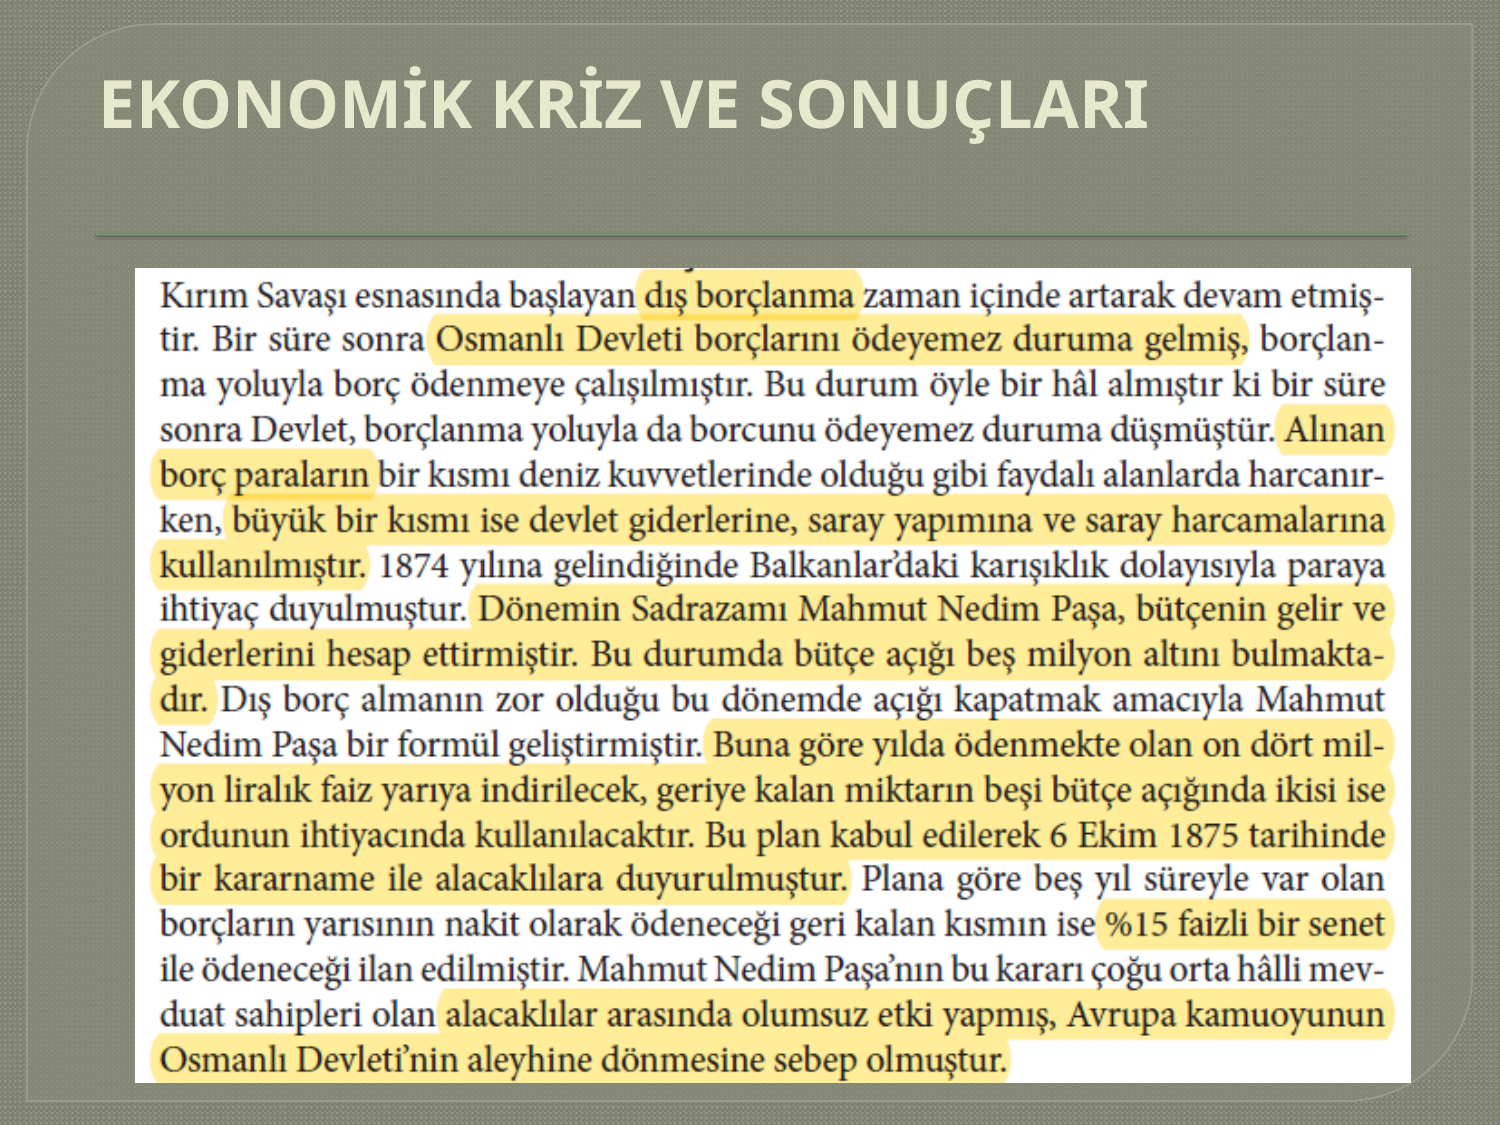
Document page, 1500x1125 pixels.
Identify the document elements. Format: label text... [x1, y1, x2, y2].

picture [135, 268, 1411, 1084]
title EKONOMİK KRİZ VE SONUÇLARI [75, 38, 1425, 149]
